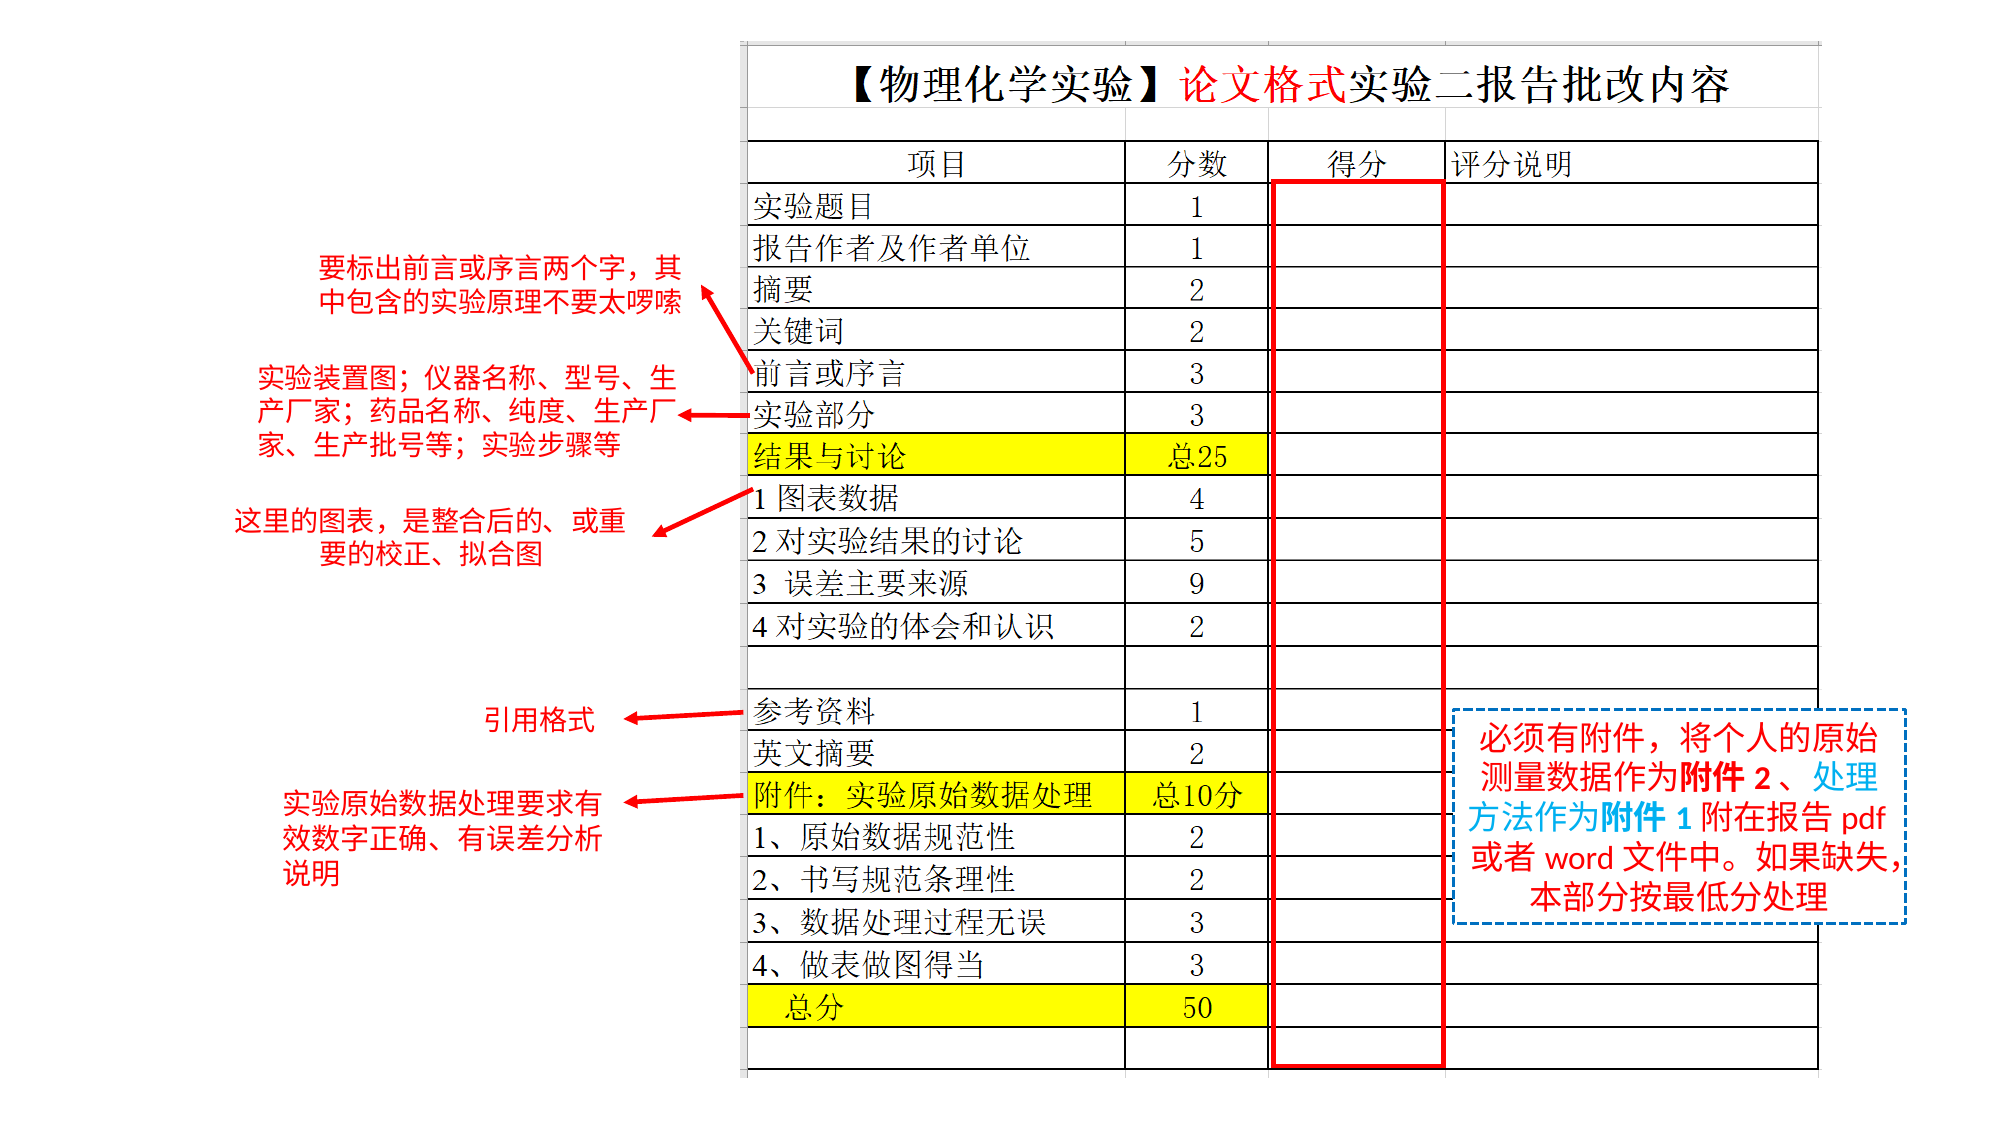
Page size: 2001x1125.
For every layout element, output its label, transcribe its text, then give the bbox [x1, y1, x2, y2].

text_box 引用格式 [455, 694, 624, 744]
text_box 这里的图表，是整合后的、或重要的校正、拟合图 [210, 495, 652, 578]
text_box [623, 712, 744, 720]
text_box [651, 489, 754, 538]
text_box 实验原始数据处理要求有效数字正确、有误差分析说明 [267, 777, 644, 898]
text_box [623, 795, 744, 803]
text_box 实验装置图；仪器名称、型号、生产厂家；药品名称、纯度、生产厂家、生产批号等；实验步骤等 [242, 352, 697, 469]
text_box 必须有附件，将个人的原始测量数据作为附件2、处理方法作为附件1附在报告pdf或者word文件中。如果缺失，本部分按最低分处理 [1822, 709, 1906, 924]
text_box 要标出前言或序言两个字，其中包含的实验原理不要太啰嗦 [300, 243, 701, 326]
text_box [701, 285, 753, 374]
picture [739, 41, 1822, 1078]
